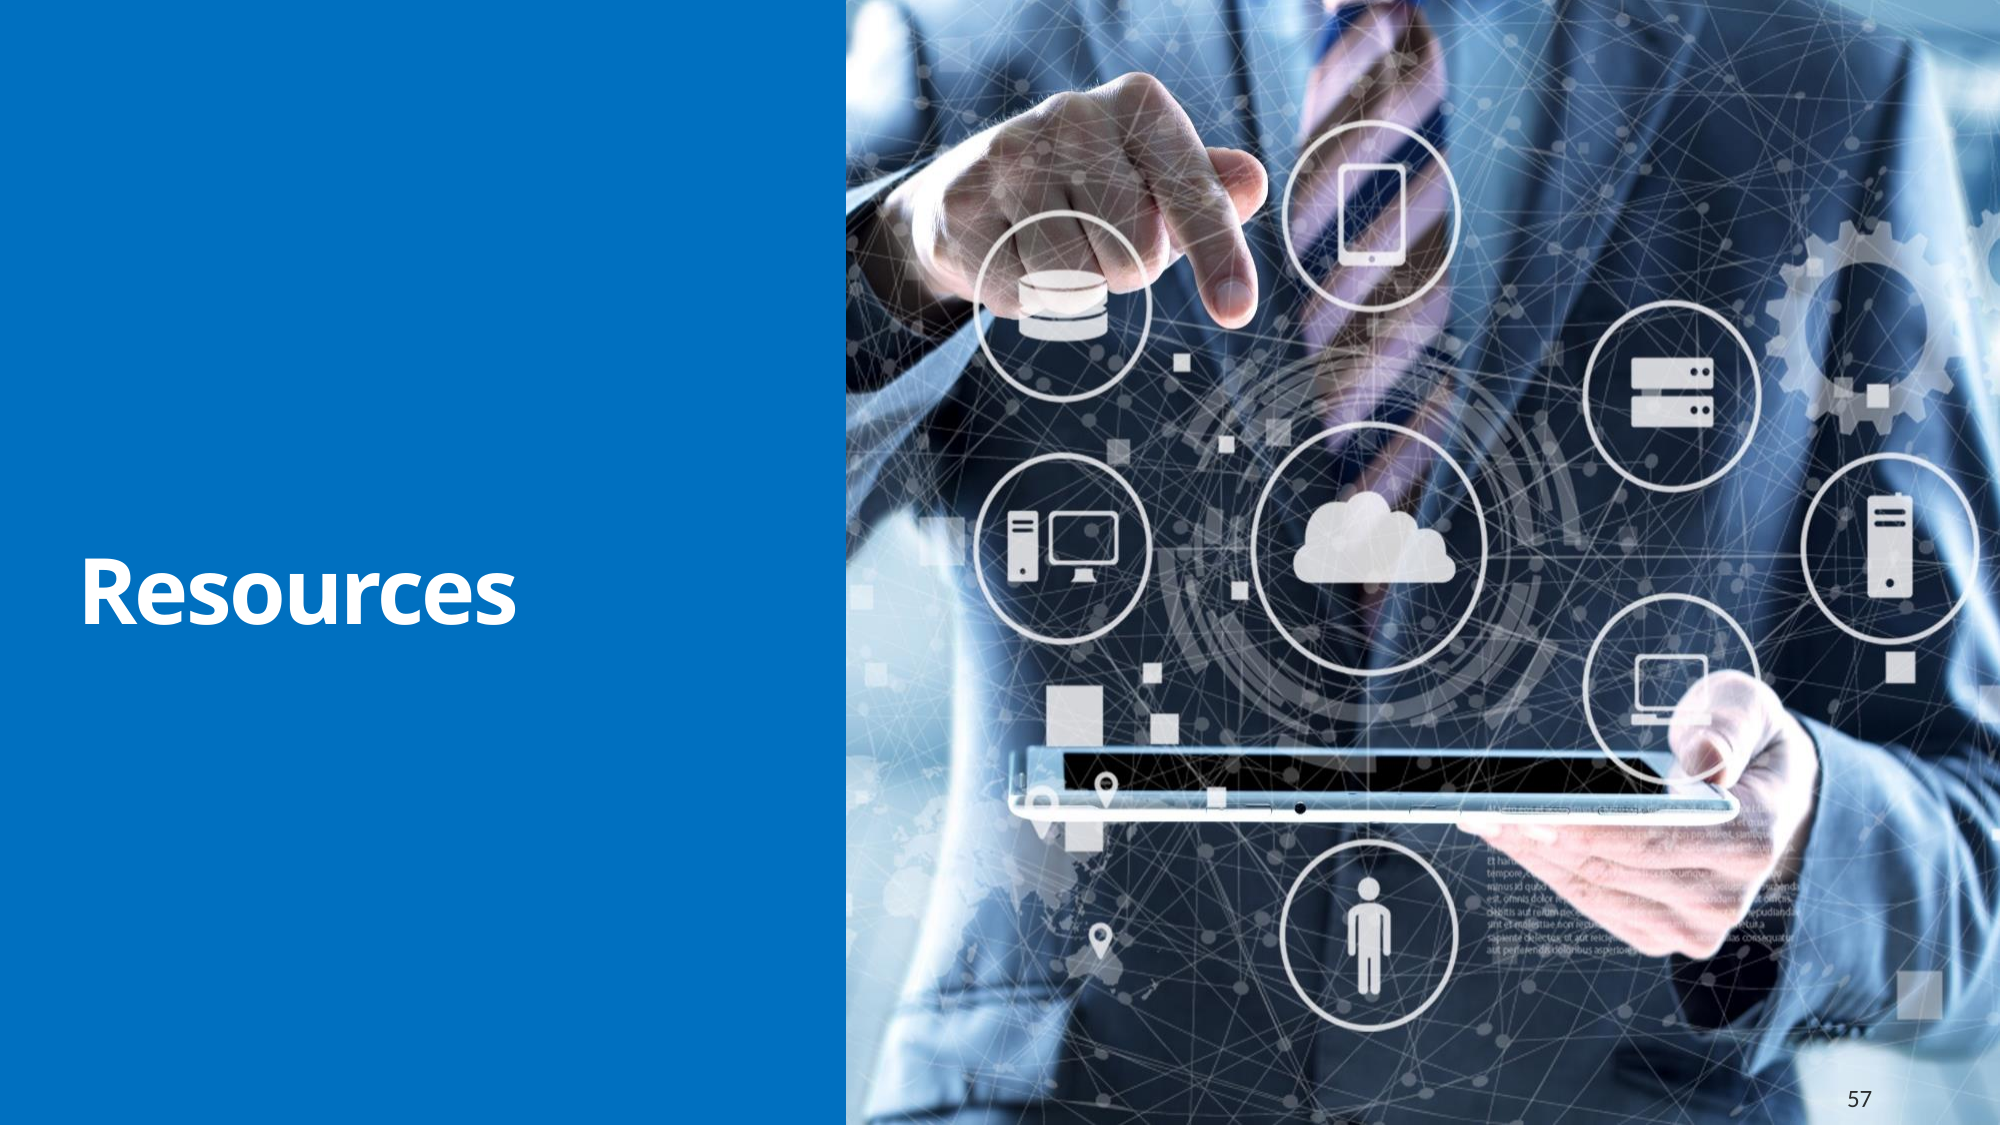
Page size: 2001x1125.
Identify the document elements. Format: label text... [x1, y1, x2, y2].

text_box [0, 0, 846, 1125]
title Resources [62, 538, 785, 739]
picture [846, 0, 2000, 1125]
